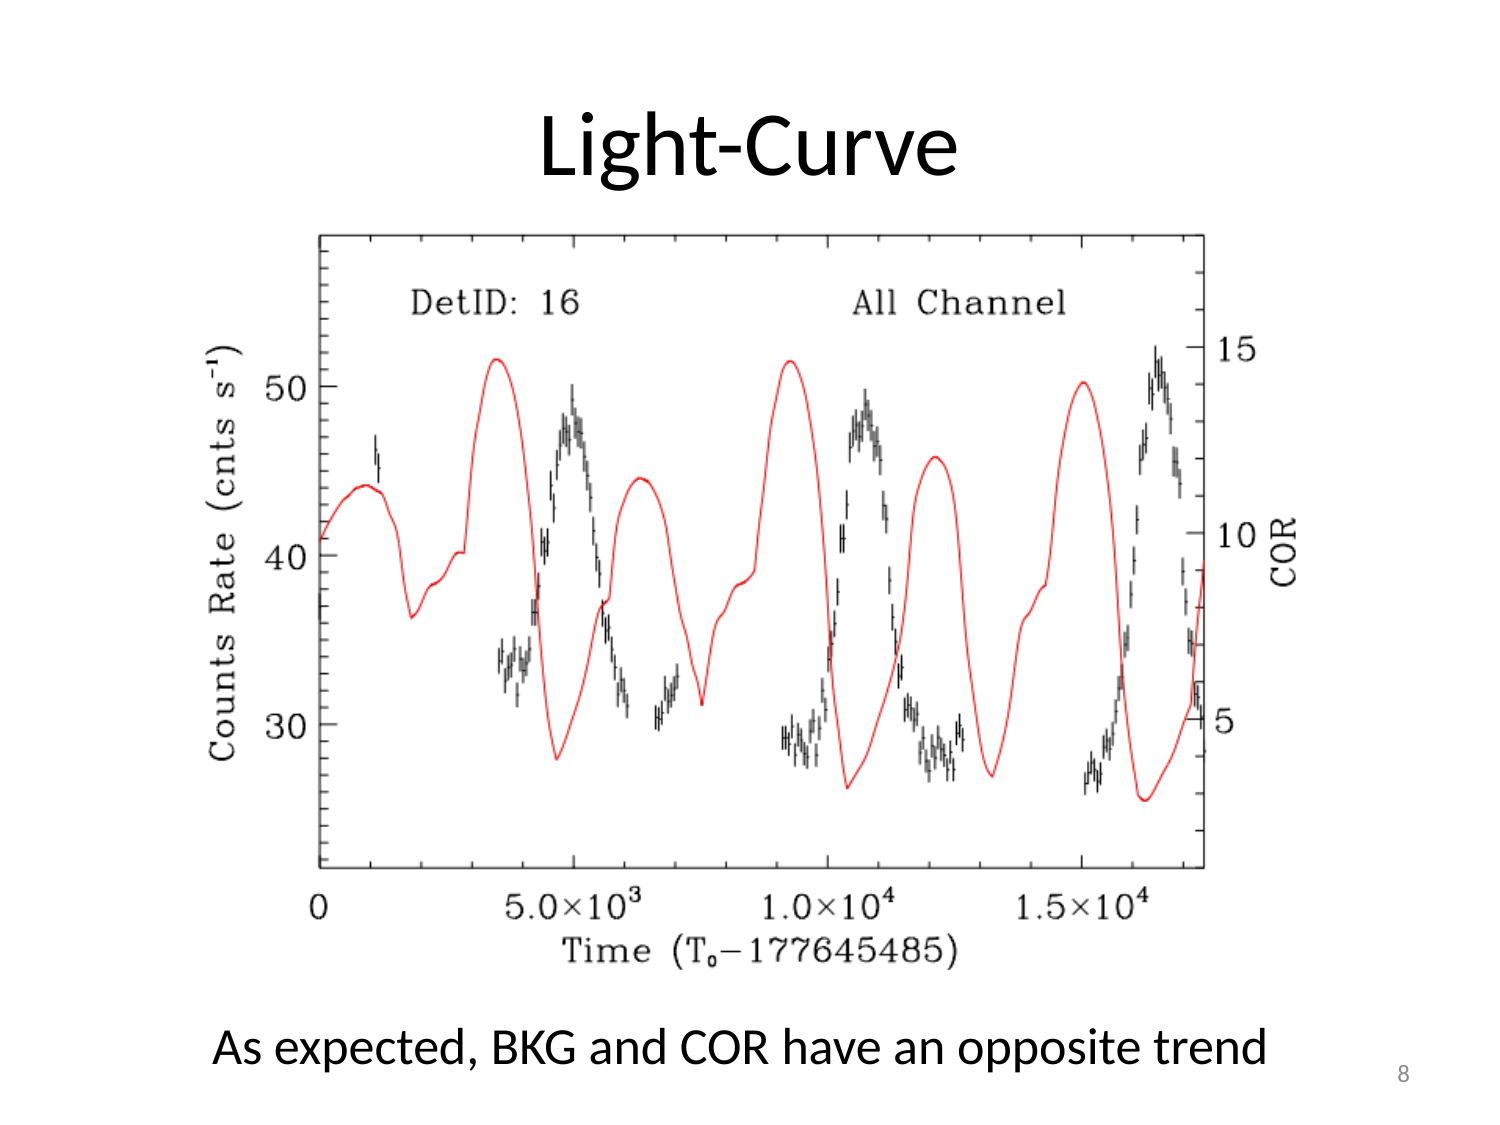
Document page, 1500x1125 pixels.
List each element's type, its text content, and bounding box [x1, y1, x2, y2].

slide_number 8 [1074, 1042, 1425, 1103]
title Light-Curve [75, 45, 1425, 233]
text_box As expected, BKG and COR have an opposite trend [197, 1004, 1296, 1083]
picture [203, 232, 1296, 971]
